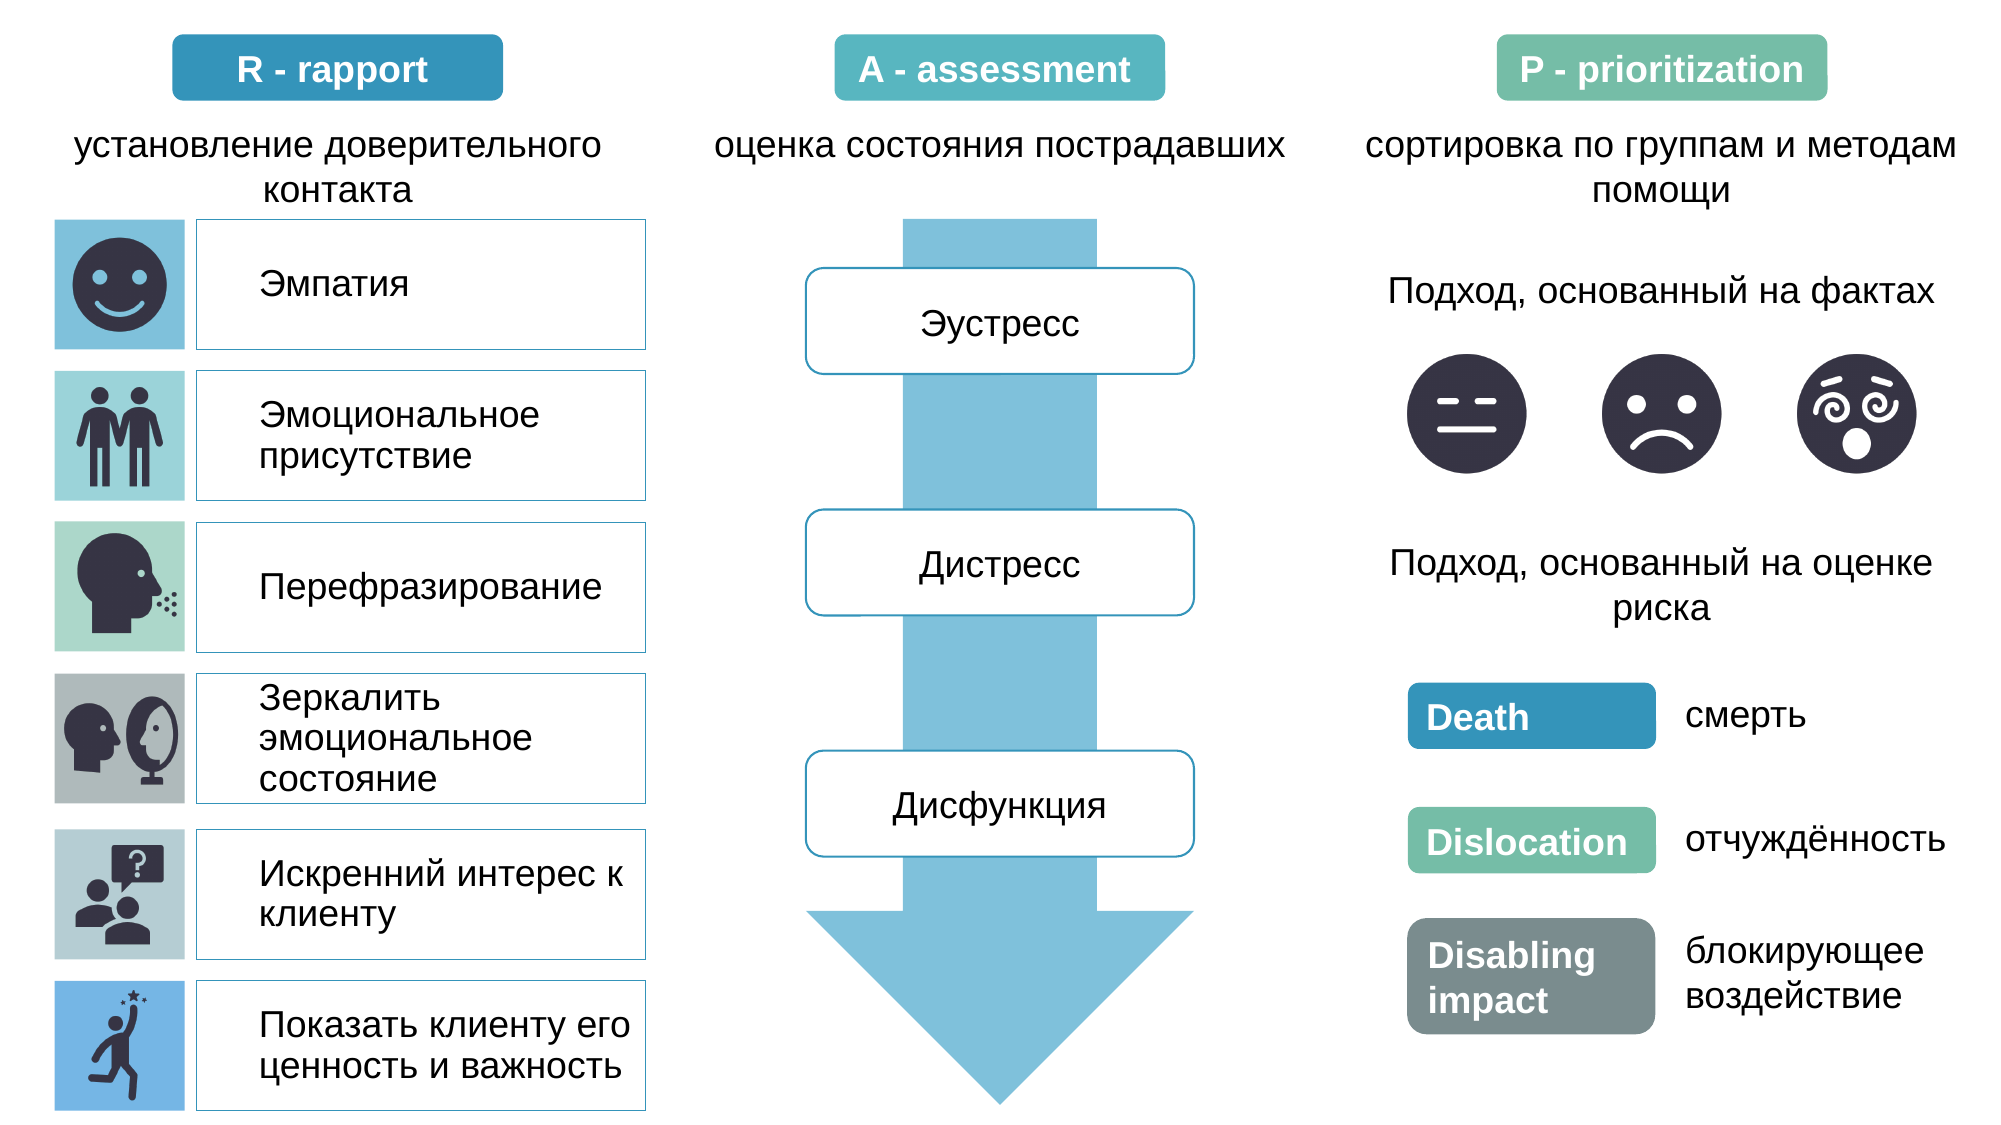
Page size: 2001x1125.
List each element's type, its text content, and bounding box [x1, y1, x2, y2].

text_box Дистресс [804, 508, 1196, 617]
picture [1586, 338, 1737, 489]
text_box [901, 217, 1098, 266]
text_box [803, 858, 1197, 1107]
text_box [1408, 806, 1968, 872]
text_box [1407, 682, 1906, 748]
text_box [1407, 918, 1990, 1038]
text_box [54, 521, 646, 653]
text_box [901, 617, 1098, 749]
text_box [54, 673, 646, 804]
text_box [677, 34, 1323, 174]
picture [1391, 338, 1542, 489]
text_box Дисфункция [804, 749, 1196, 858]
text_box Подход, основанный на оценке риска [1338, 530, 1985, 636]
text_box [54, 980, 646, 1111]
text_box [36, 34, 640, 219]
picture [1781, 338, 1932, 489]
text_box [54, 829, 646, 960]
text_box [54, 370, 646, 501]
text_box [1338, 34, 1985, 219]
text_box Эустресс [804, 266, 1196, 376]
text_box [901, 375, 1098, 508]
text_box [54, 219, 646, 350]
text_box Подход, основанный на фактах [1338, 258, 1985, 318]
